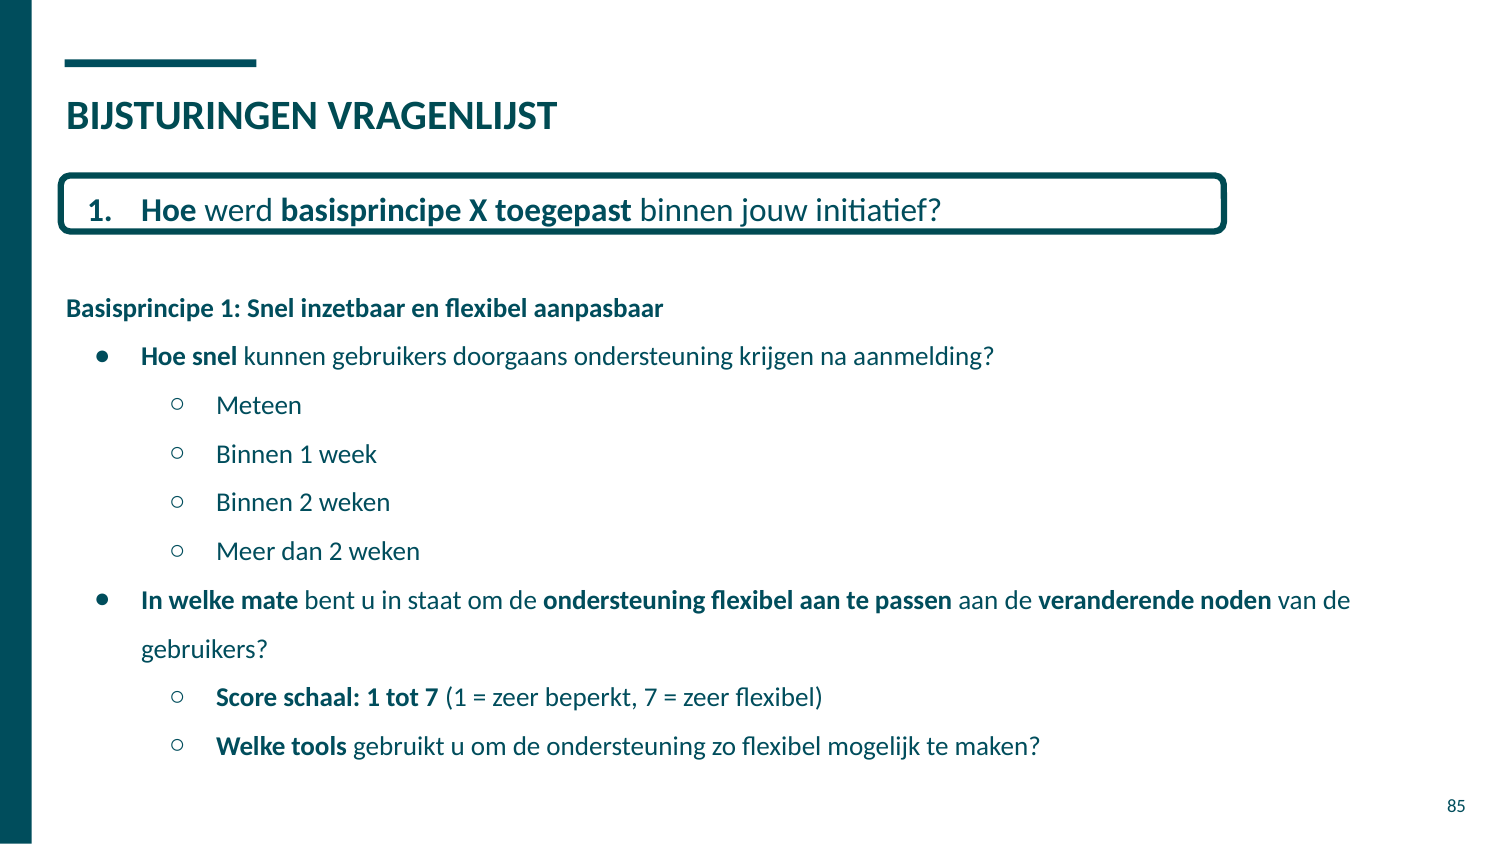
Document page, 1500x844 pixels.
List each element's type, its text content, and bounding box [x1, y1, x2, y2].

text_box [60, 175, 1224, 232]
slide_number 85 [1391, 779, 1482, 844]
title BIJSTURINGEN VRAGENLIJST [51, 72, 1449, 166]
list Hoe werd basisprincipe X toegepast binnen jouw initiatief? Basisprincipe 1: Snel inzetbaar en flexibel aanpasbaar Hoe snel kunnen gebruikers doorgaans ondersteuning krijgen na aanmelding? Meteen Binnen 1 week Binnen 2 weken Meer dan 2 weken In welke mate bent u in staat om de ondersteuning flexibel aan te passen aan de veranderende noden van de gebruikers? Score schaal: 1 tot 7 (1 = zeer beperkt, 7 = zeer flexibel) Welke tools gebruikt u om de ondersteuning zo flexibel mogelijk te maken? [51, 166, 1449, 820]
